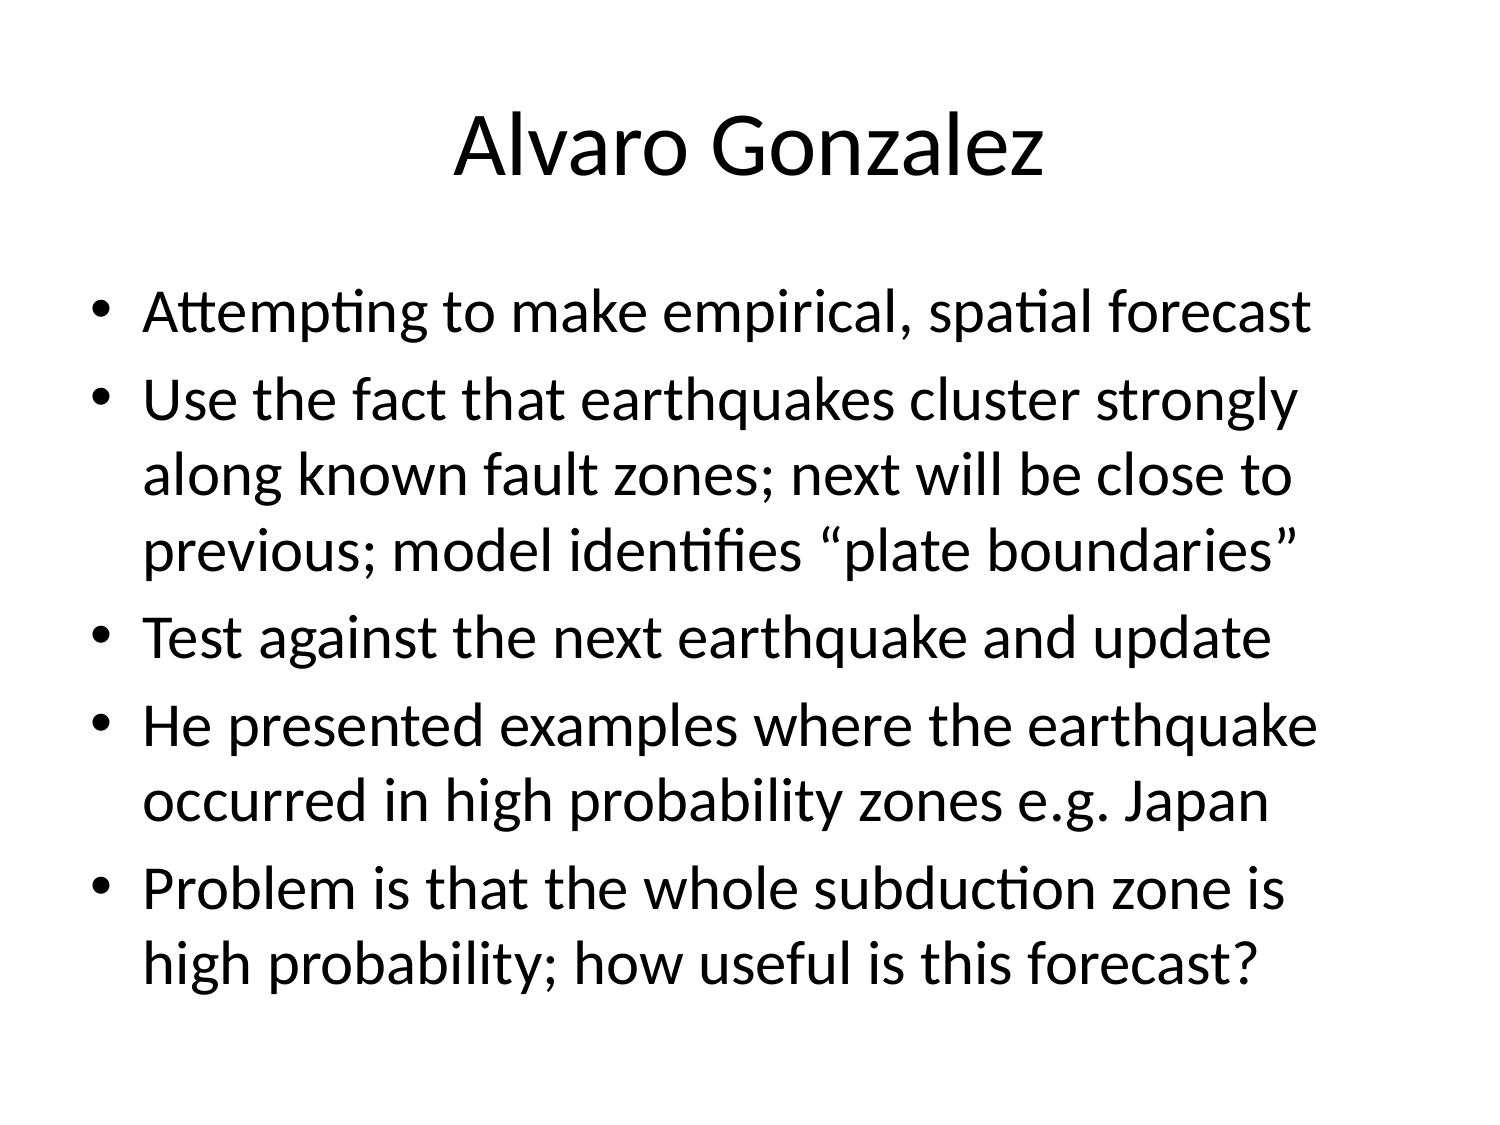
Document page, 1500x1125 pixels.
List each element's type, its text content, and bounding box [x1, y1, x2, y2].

title Alvaro Gonzalez [75, 45, 1425, 233]
list Attempting to make empirical, spatial forecast Use the fact that earthquakes cluster strongly along known fault zones; next will be close to previous; model identifies “plate boundaries” Test against the next earthquake and update He presented examples where the earthquake occurred in high probability zones e.g. Japan Problem is that the whole subduction zone is high probability; how useful is this forecast? [75, 262, 1425, 1005]
